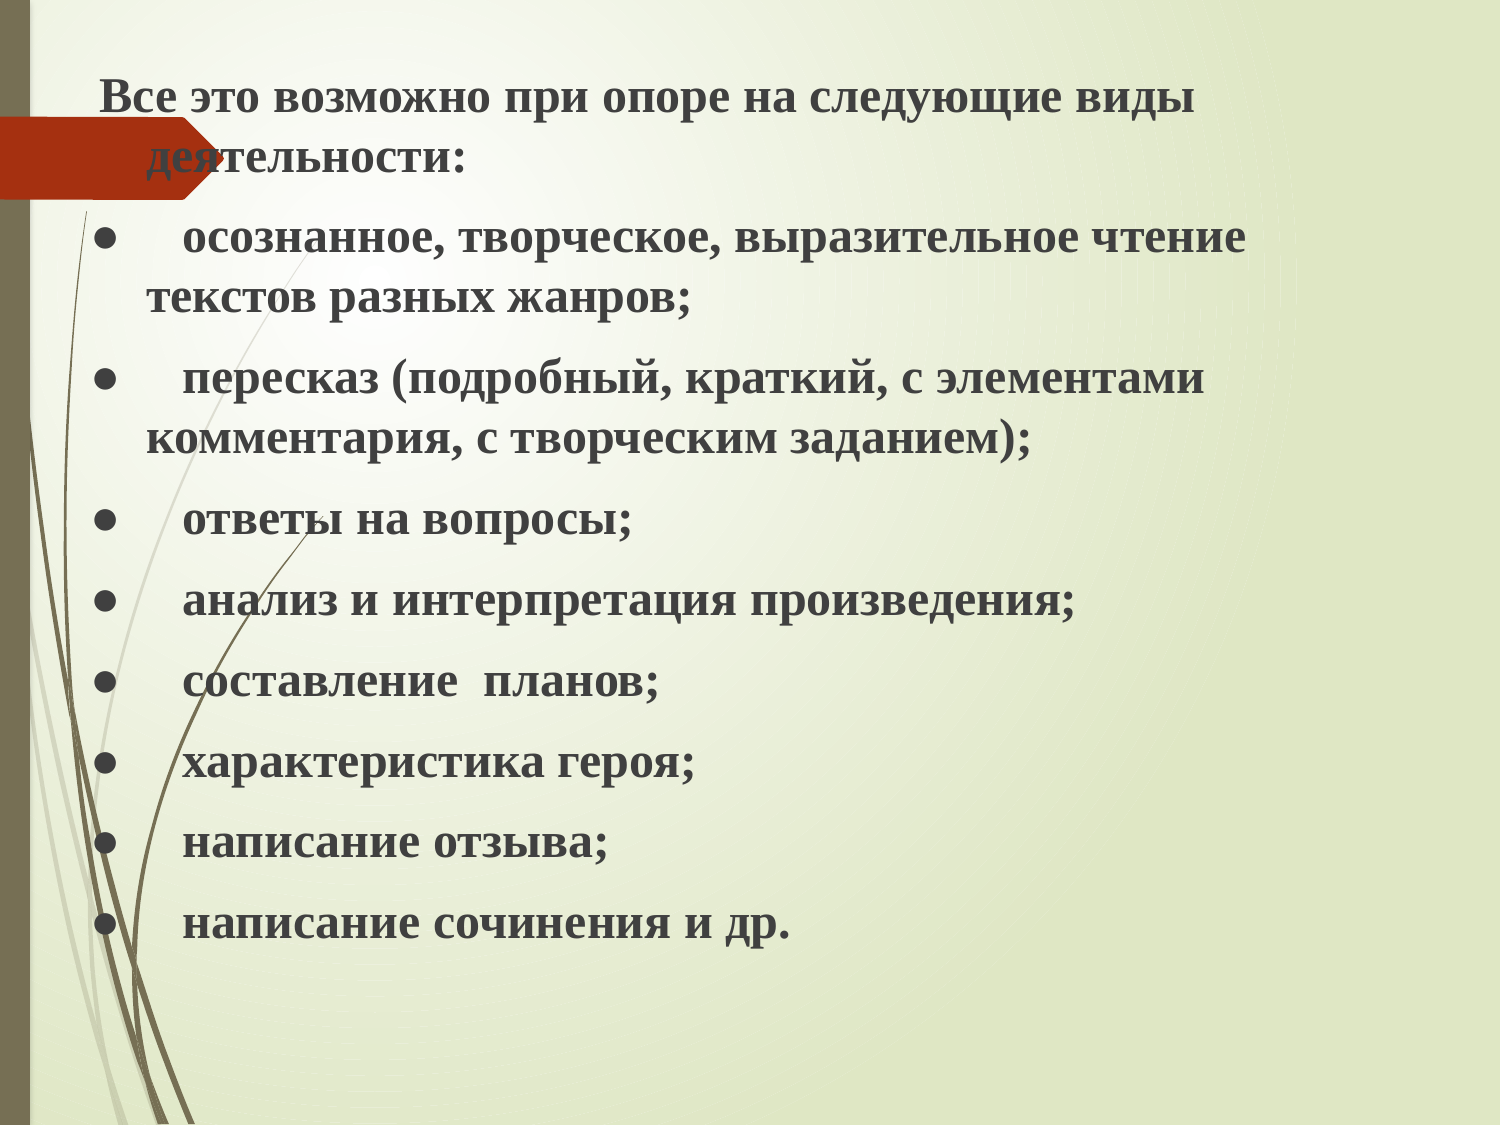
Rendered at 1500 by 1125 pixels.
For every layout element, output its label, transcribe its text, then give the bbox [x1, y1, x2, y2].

list Все это возможно при опоре на следующие виды деятельности: ● осознанное, творческое, выразительное чтение текстов разных жанров; ● пересказ (подробный, краткий, с элементами комментария, с творческим заданием); ● ответы на вопросы; ● анализ и интерпретация произведения; ● составление планов; ● характеристика героя; ● написание отзыва; ● написание сочинения и др. [75, 54, 1425, 1005]
